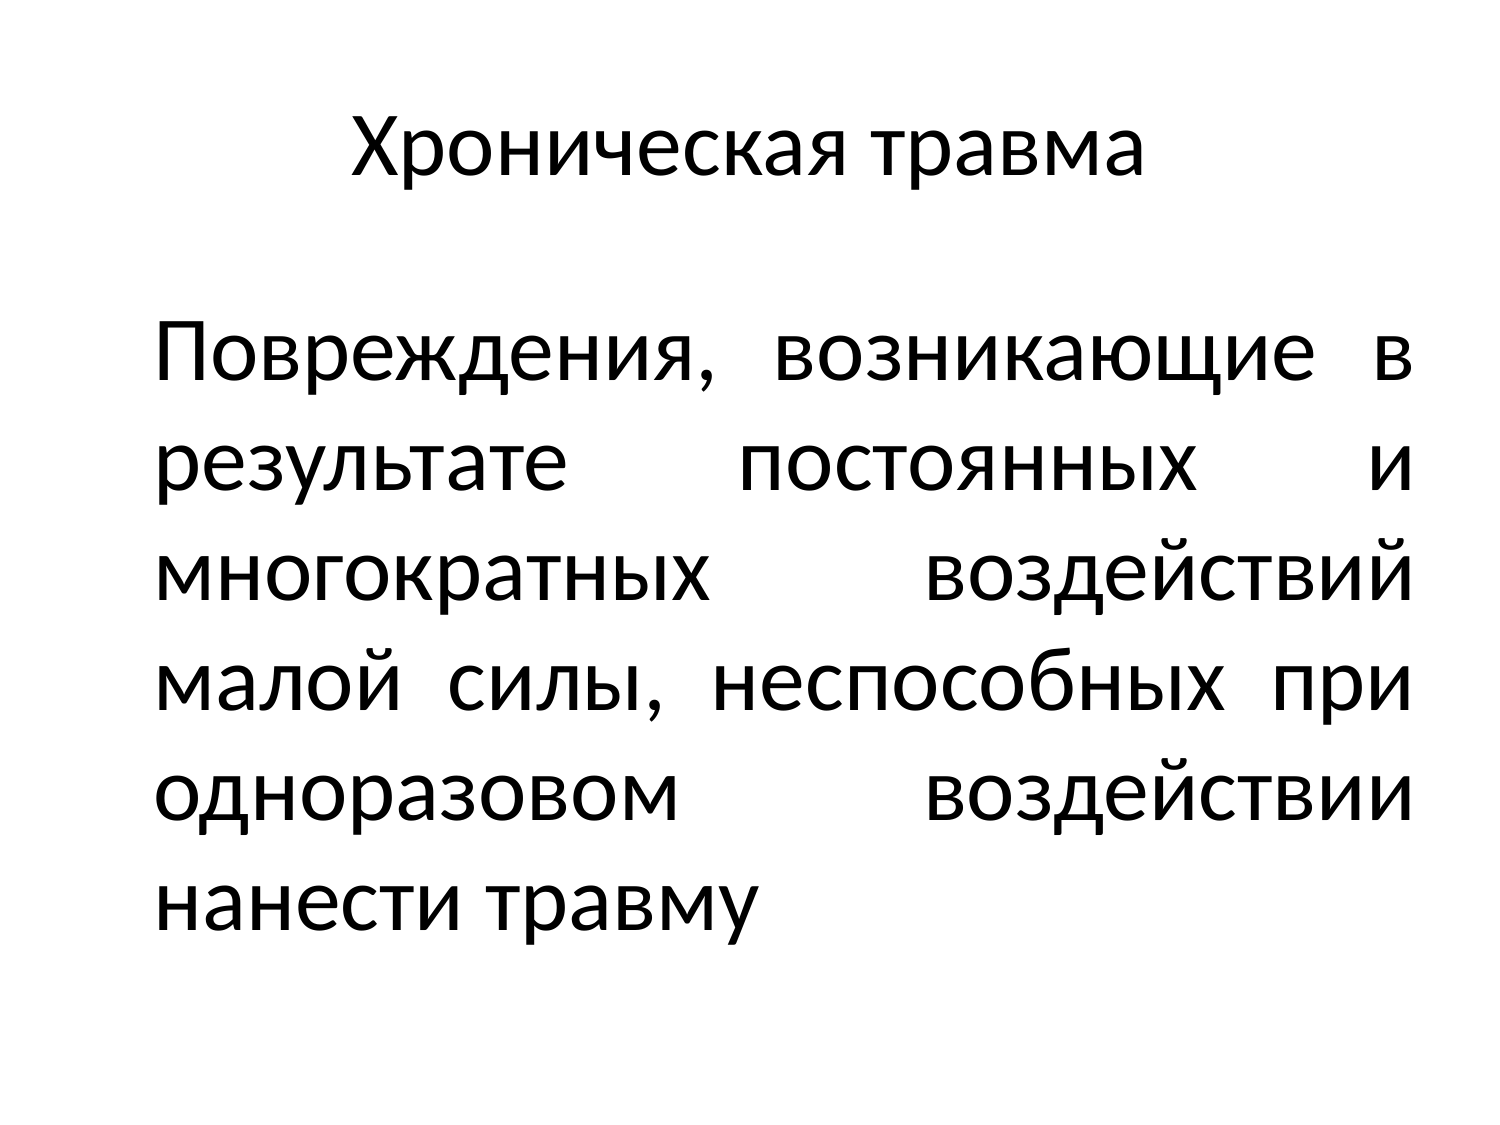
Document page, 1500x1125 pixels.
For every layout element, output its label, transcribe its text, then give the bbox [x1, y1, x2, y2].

title Хроническая травма [75, 45, 1425, 233]
list Повреждения, возникающие в результате постоянных и многократных воздействий малой силы, неспособных при одноразовом воздействии нанести травму [82, 281, 1432, 1024]
